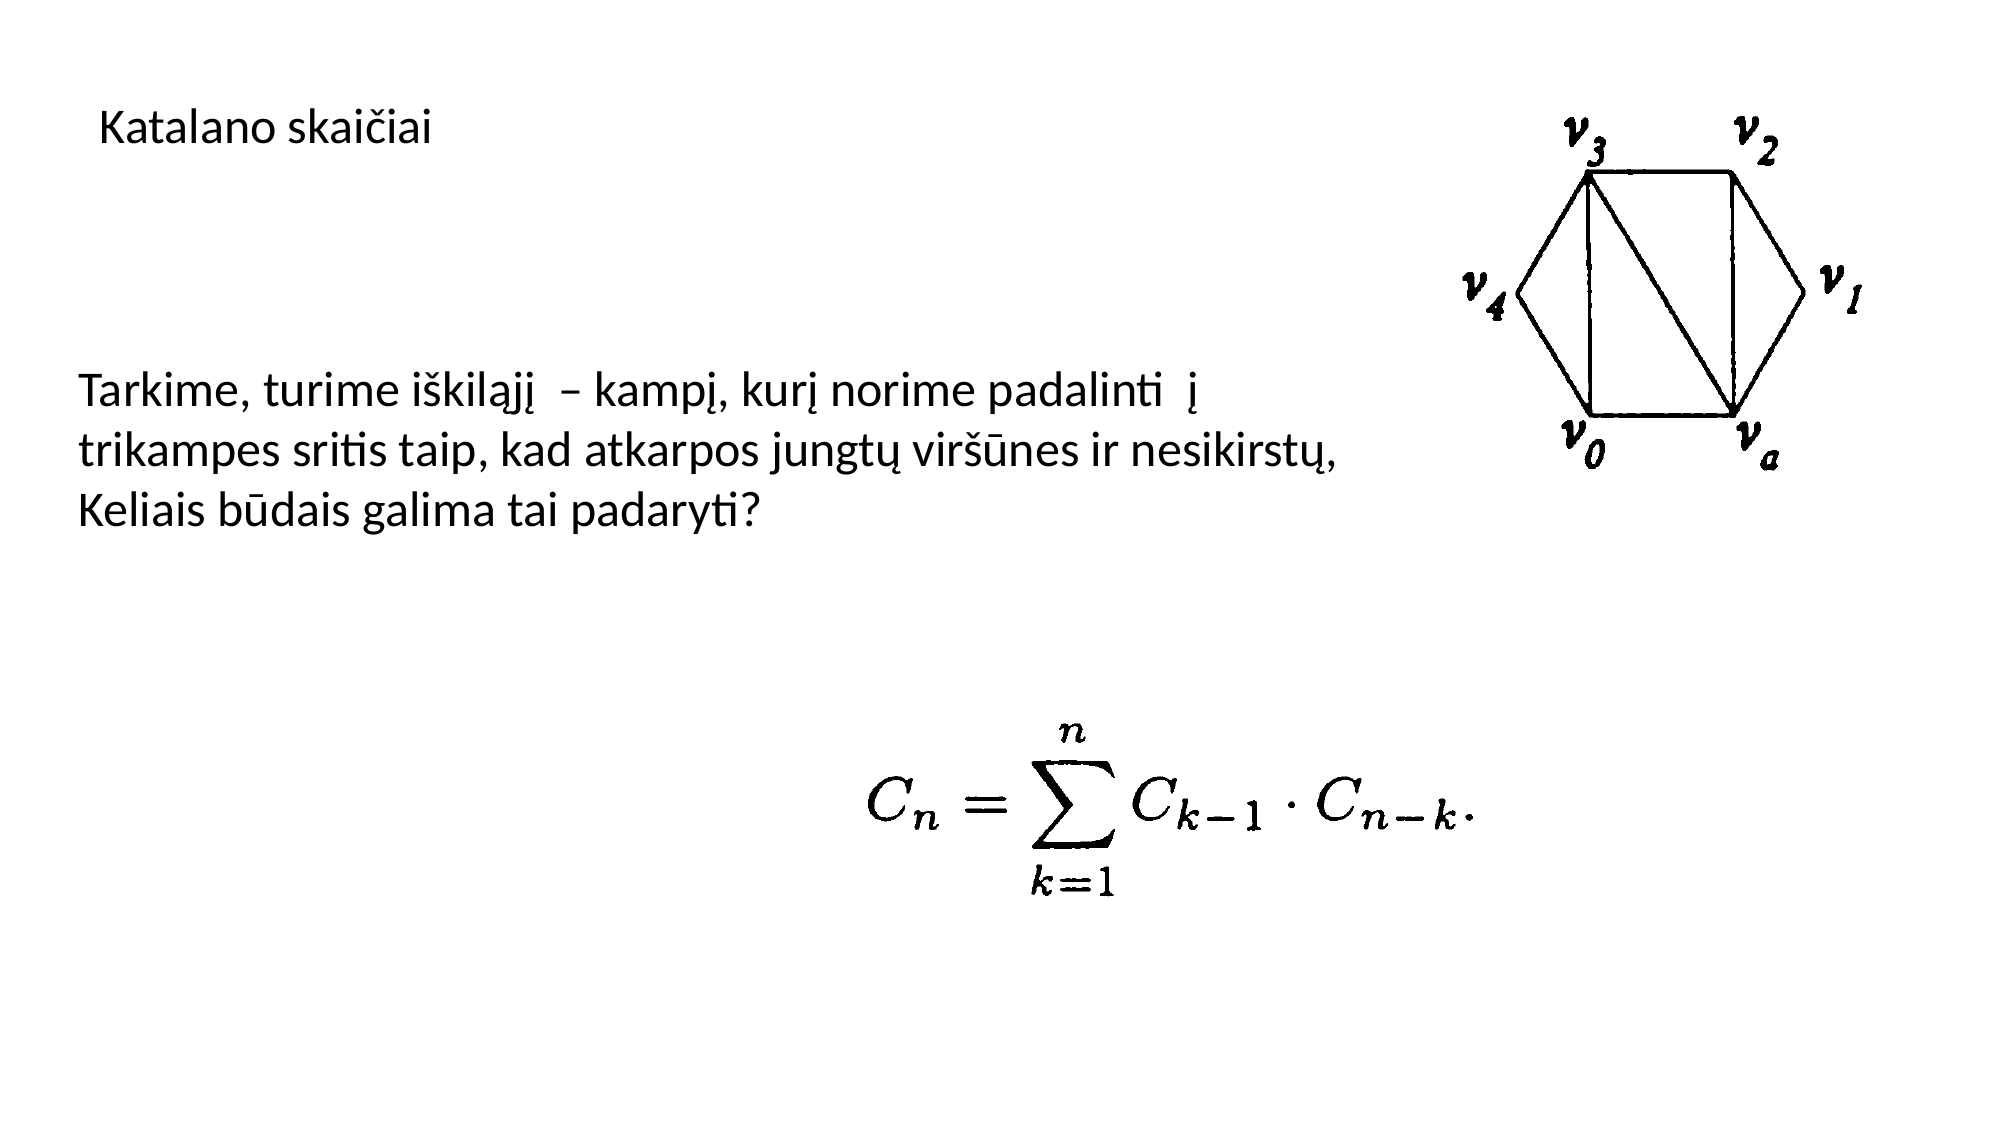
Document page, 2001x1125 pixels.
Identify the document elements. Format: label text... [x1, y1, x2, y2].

picture [829, 691, 1498, 933]
picture [1394, 71, 1935, 505]
text_box Katalano skaičiai [84, 86, 1394, 161]
